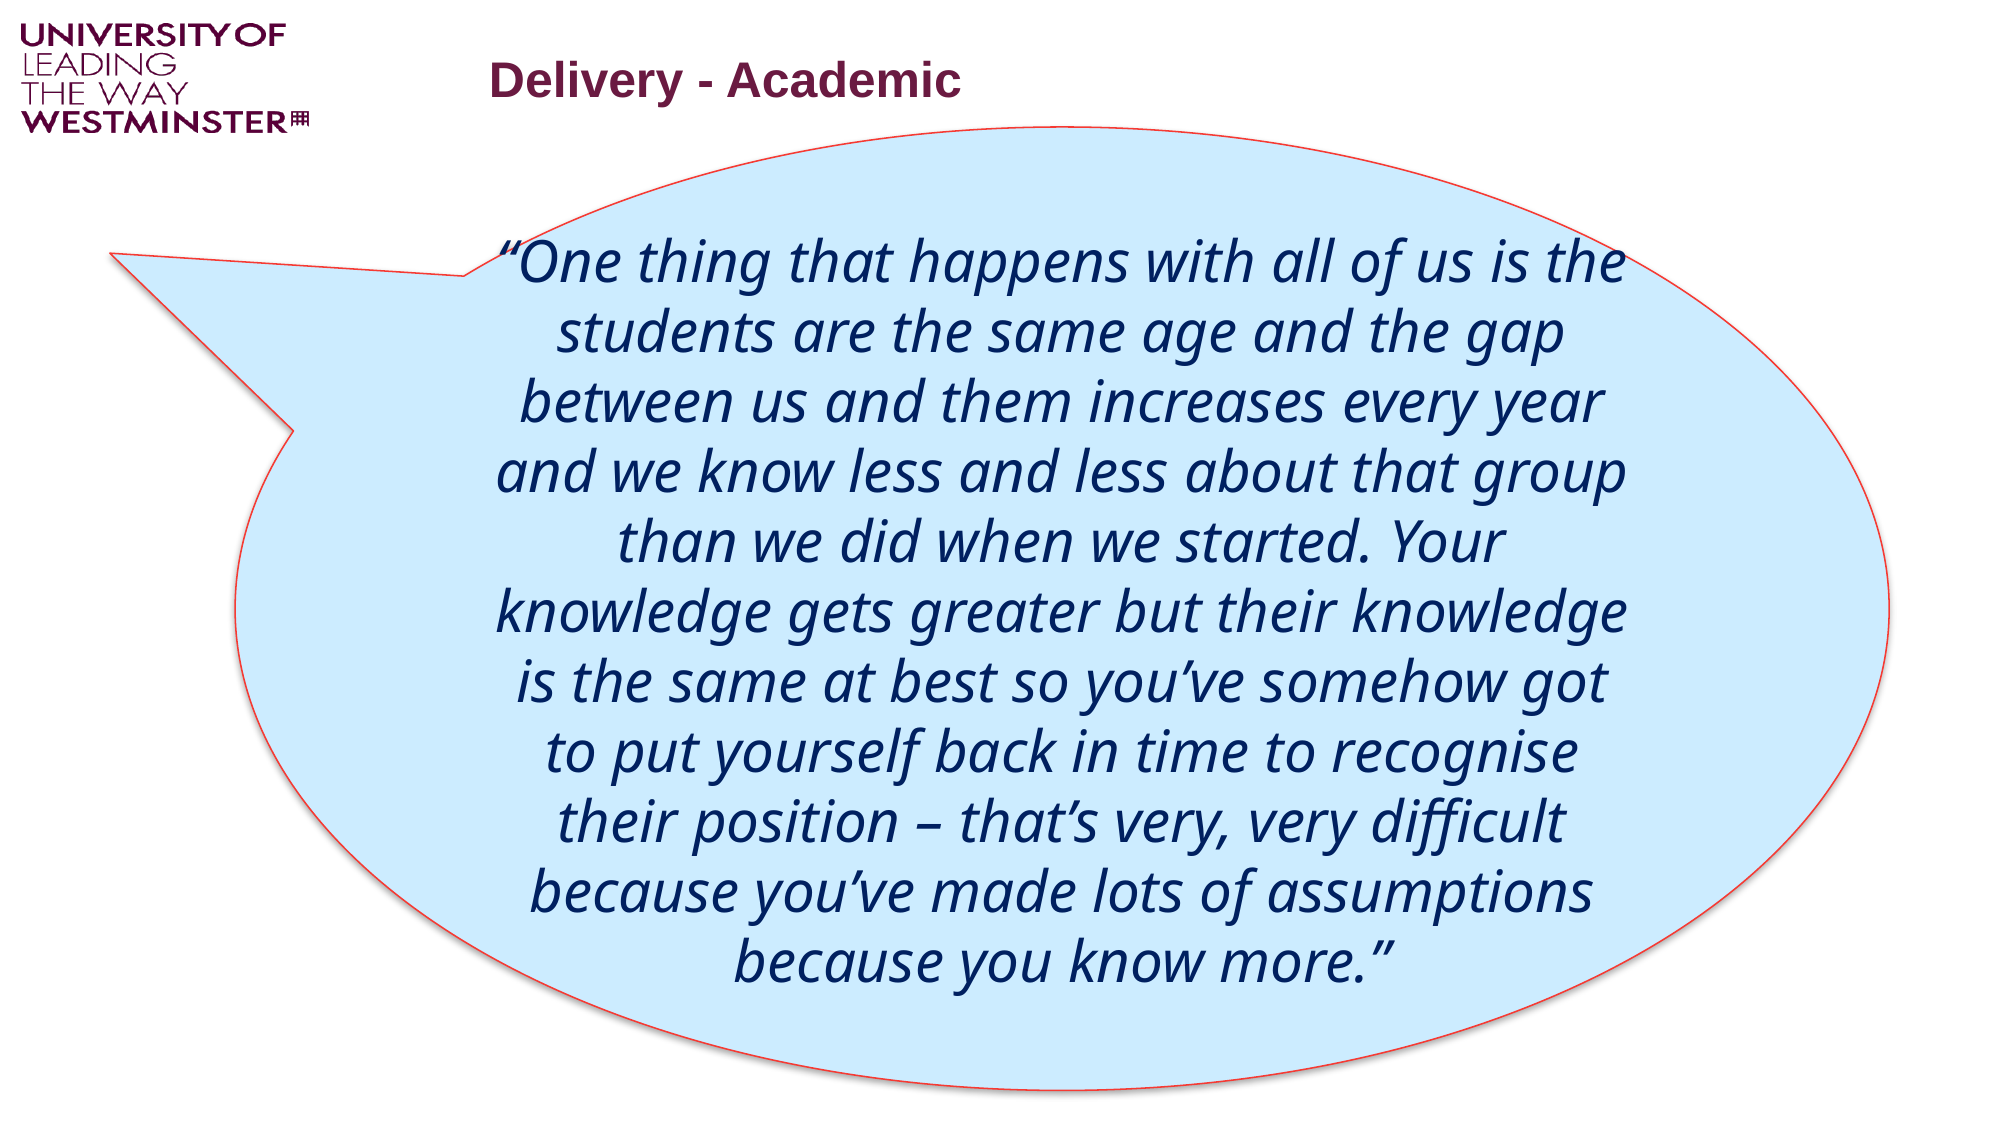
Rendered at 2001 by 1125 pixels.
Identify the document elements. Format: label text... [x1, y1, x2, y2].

text_box Delivery - Academic [474, 45, 1334, 115]
text_box “One thing that happens with all of us is the students are the same age and the gap between us and them increases every year and we know less and less about that group than we did when we started. Your knowledge gets greater but their knowledge is the same at best so you’ve somehow got to put yourself back in time to recognise their position – that’s very, very difficult because you’ve made lots of assumptions because you know more.” [109, 126, 1890, 1092]
picture [21, 23, 309, 133]
